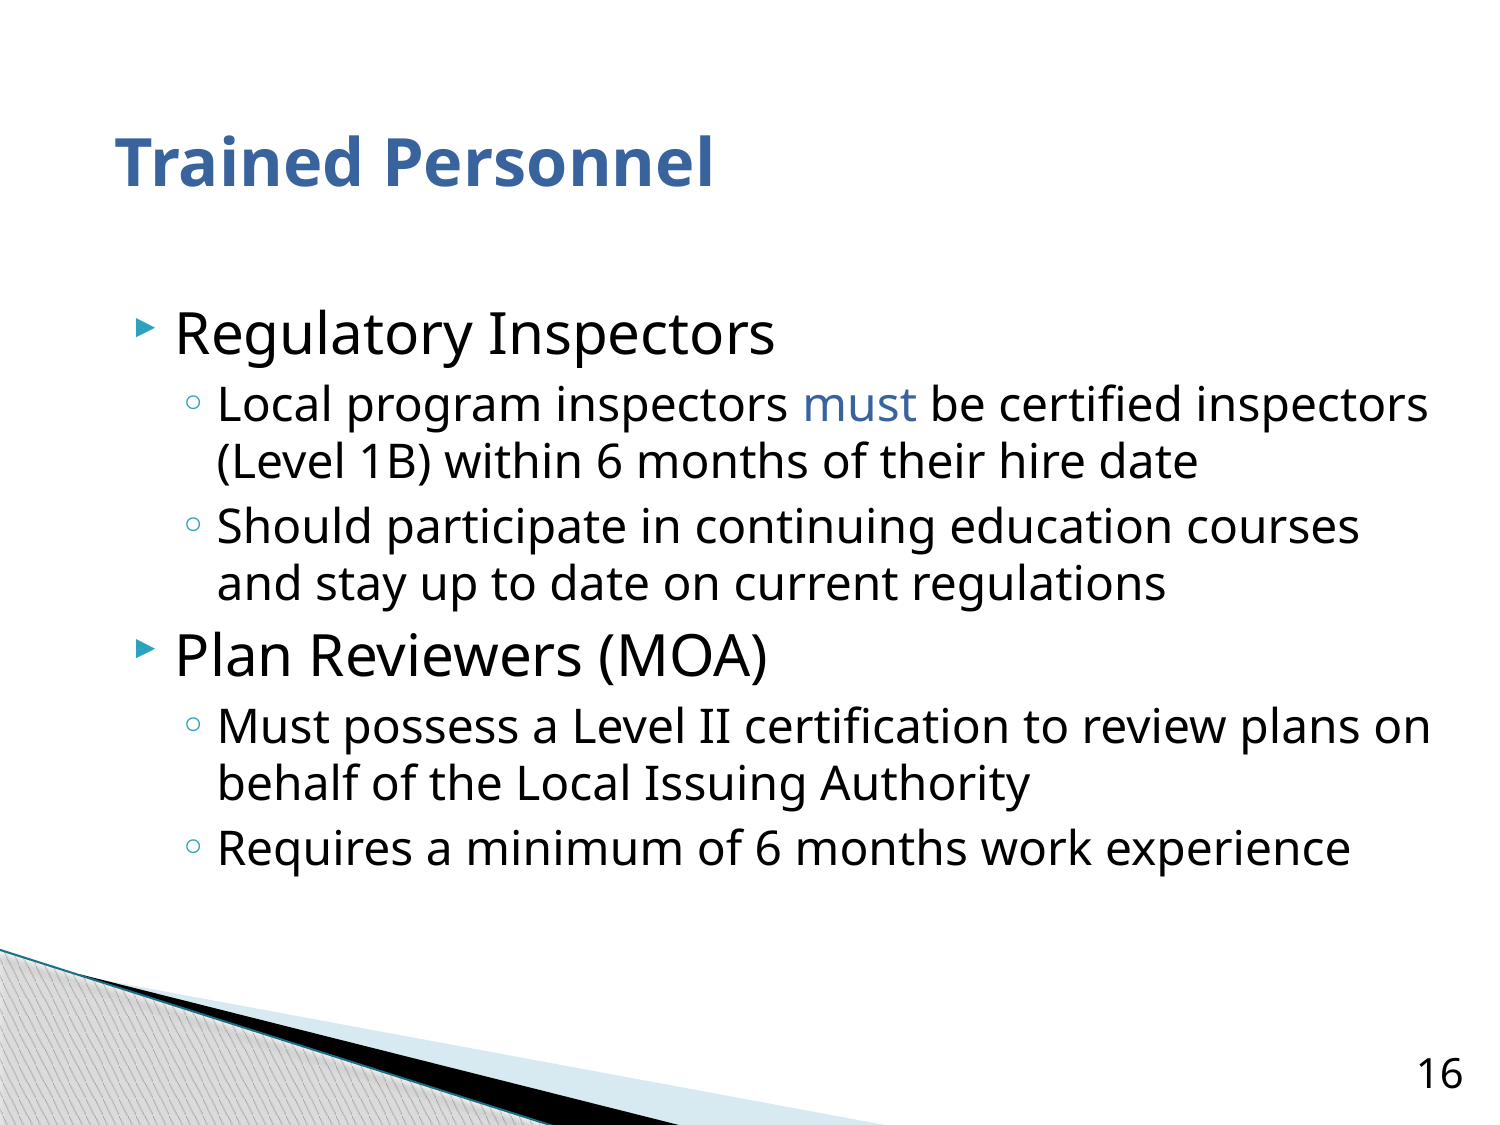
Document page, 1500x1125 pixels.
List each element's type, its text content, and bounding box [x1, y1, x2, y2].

slide_number 16 [1325, 1051, 1479, 1112]
list Trained Personnel Regulatory Inspectors Local program inspectors must be certified inspectors (Level 1B) within 6 months of their hire date Should participate in continuing education courses and stay up to date on current regulations Plan Reviewers (MOA) Must possess a Level II certification to review plans on behalf of the Local Issuing Authority Requires a minimum of 6 months work experience [99, 112, 1450, 963]
